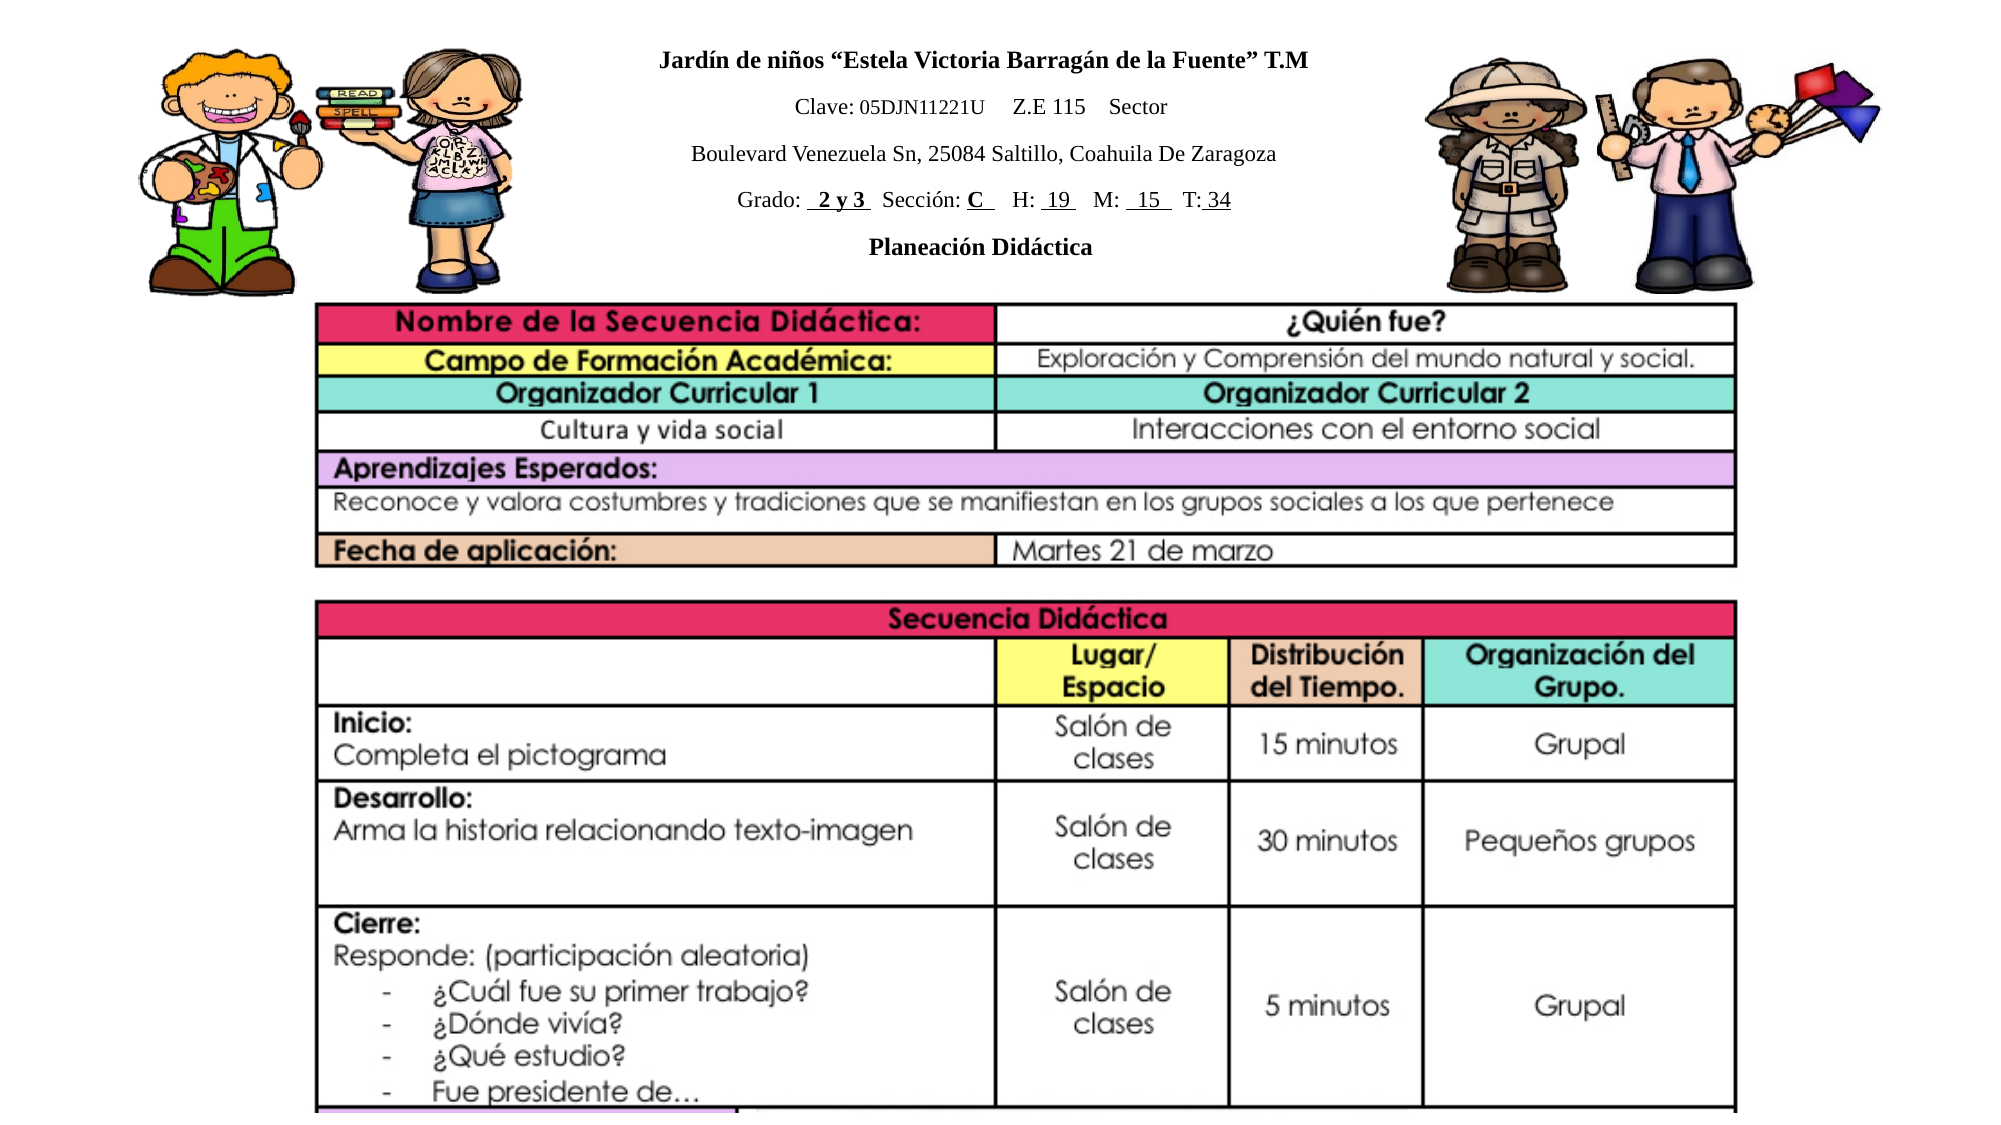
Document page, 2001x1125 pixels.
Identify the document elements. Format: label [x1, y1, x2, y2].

text_box [118, 33, 1882, 322]
picture [0, 293, 1770, 1113]
